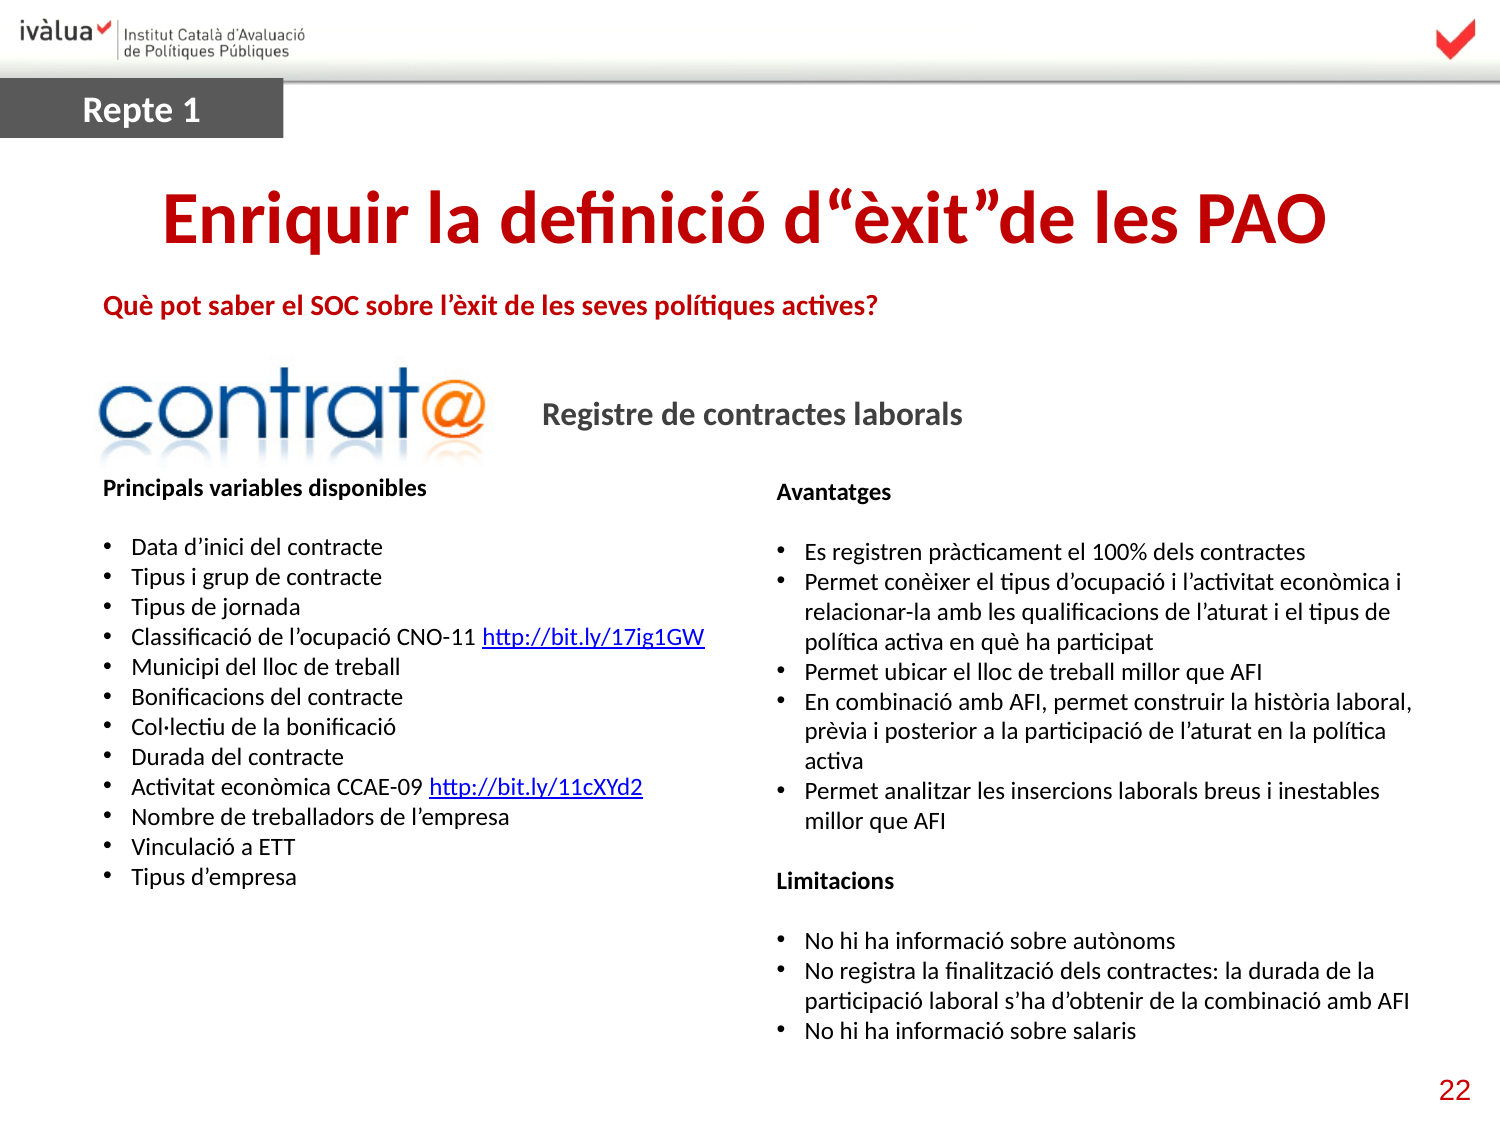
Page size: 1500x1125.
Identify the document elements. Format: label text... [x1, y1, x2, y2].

text_box [49, 268, 1422, 1035]
text_box Registre de contractes laborals [532, 384, 1099, 440]
text_box Enriquir la definició d“èxit”de les PAO [0, 160, 1491, 268]
text_box Què pot saber el SOC sobre l’èxit de les seves polítiques actives? Principals variables disponibles Data d’inici del contracte Tipus i grup de contracte Tipus de jornada Classificació de l’ocupació CNO-11 http://bit.ly/17ig1GW Municipi del lloc de treball Bonificacions del contracte Col·lectiu de la bonificació Durada del contracte Activitat econòmica CCAE-09 http://bit.ly/11cXYd2 Nombre de treballadors de l’empresa Vinculació a ETT Tipus d’empresa [88, 278, 1461, 539]
picture [77, 352, 526, 469]
text_box Avantatges Es registren pràcticament el 100% dels contractes Permet conèixer el tipus d’ocupació i l’activitat econòmica i relacionar-la amb les qualificacions de l’aturat i el tipus de política activa en què ha participat Permet ubicar el lloc de treball millor que AFI En combinació amb AFI, permet construir la història laboral, prèvia i posterior a la participació de l’aturat en la política activa Permet analitzar les insercions laborals breus i inestables millor que AFI Limitacions No hi ha informació sobre autònoms No registra la finalització dels contractes: la durada de la participació laboral s’ha d’obtenir de la combinació amb AFI No hi ha informació sobre salaris [761, 467, 1436, 728]
text_box Repte 1 [0, 78, 284, 138]
